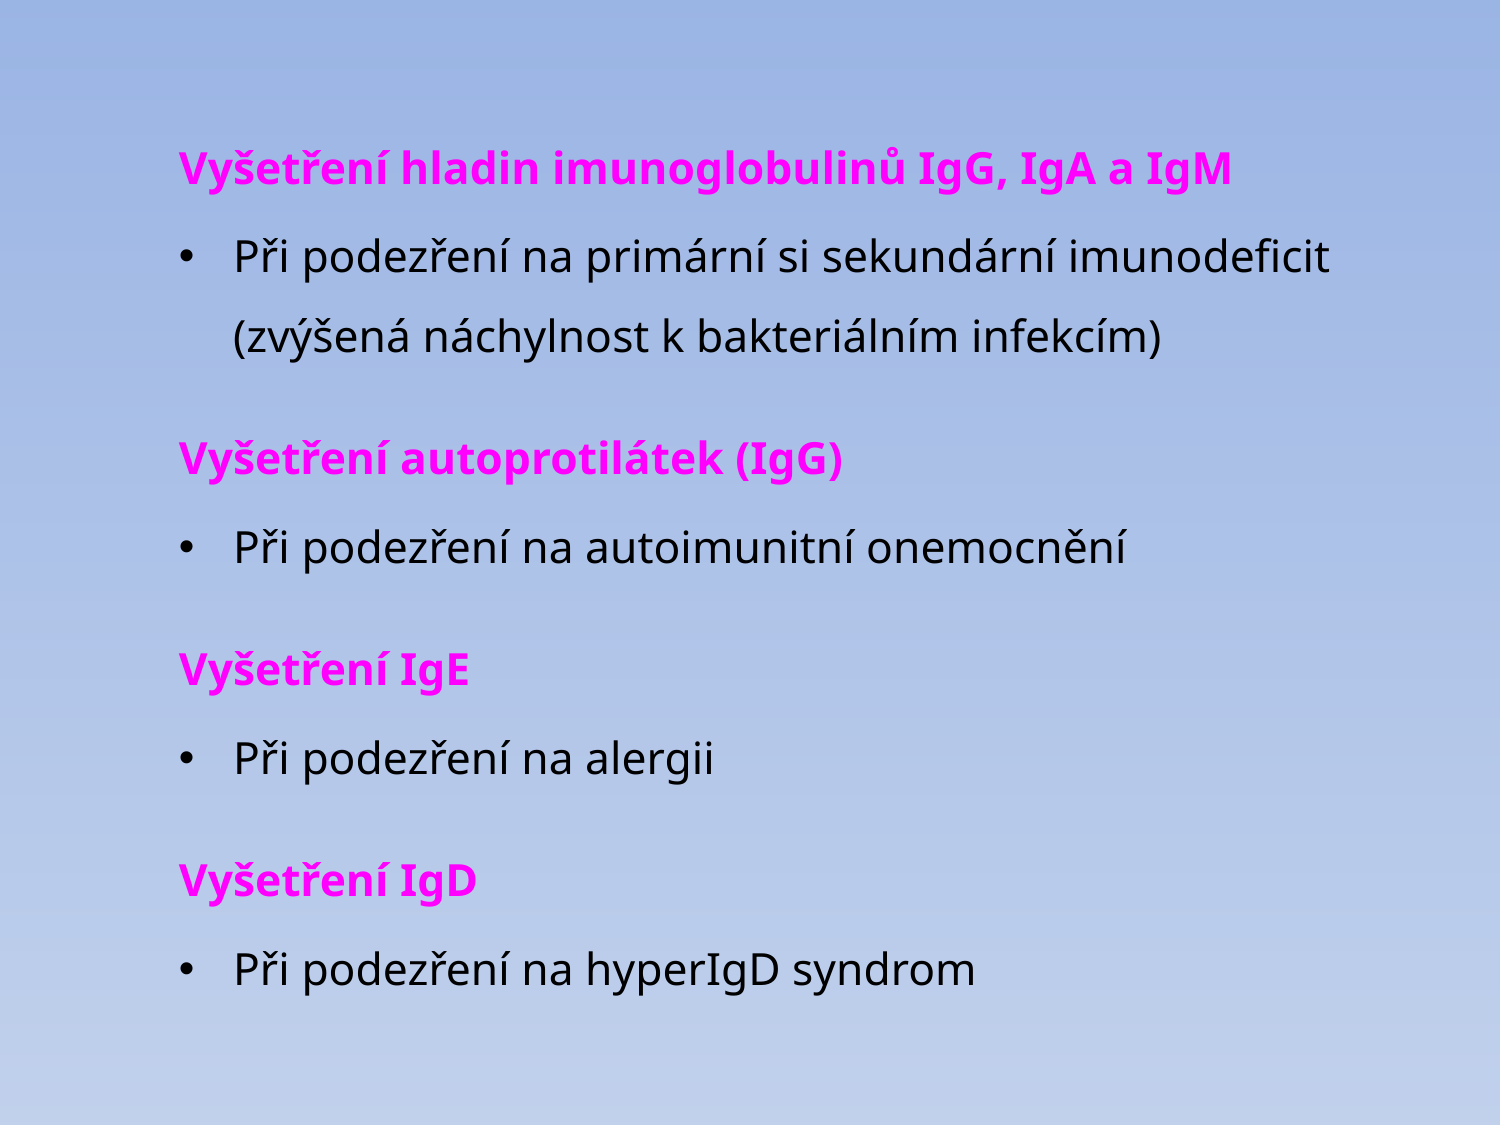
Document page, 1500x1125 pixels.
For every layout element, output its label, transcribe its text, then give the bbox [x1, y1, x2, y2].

list Vyšetření hladin imunoglobulinů IgG, IgA a IgM Při podezření na primární si sekundární imunodeficit (zvýšená náchylnost k bakteriálním infekcím) Vyšetření autoprotilátek (IgG) Při podezření na autoimunitní onemocnění Vyšetření IgE Při podezření na alergii Vyšetření IgD Při podezření na hyperIgD syndrom [164, 105, 1425, 1005]
